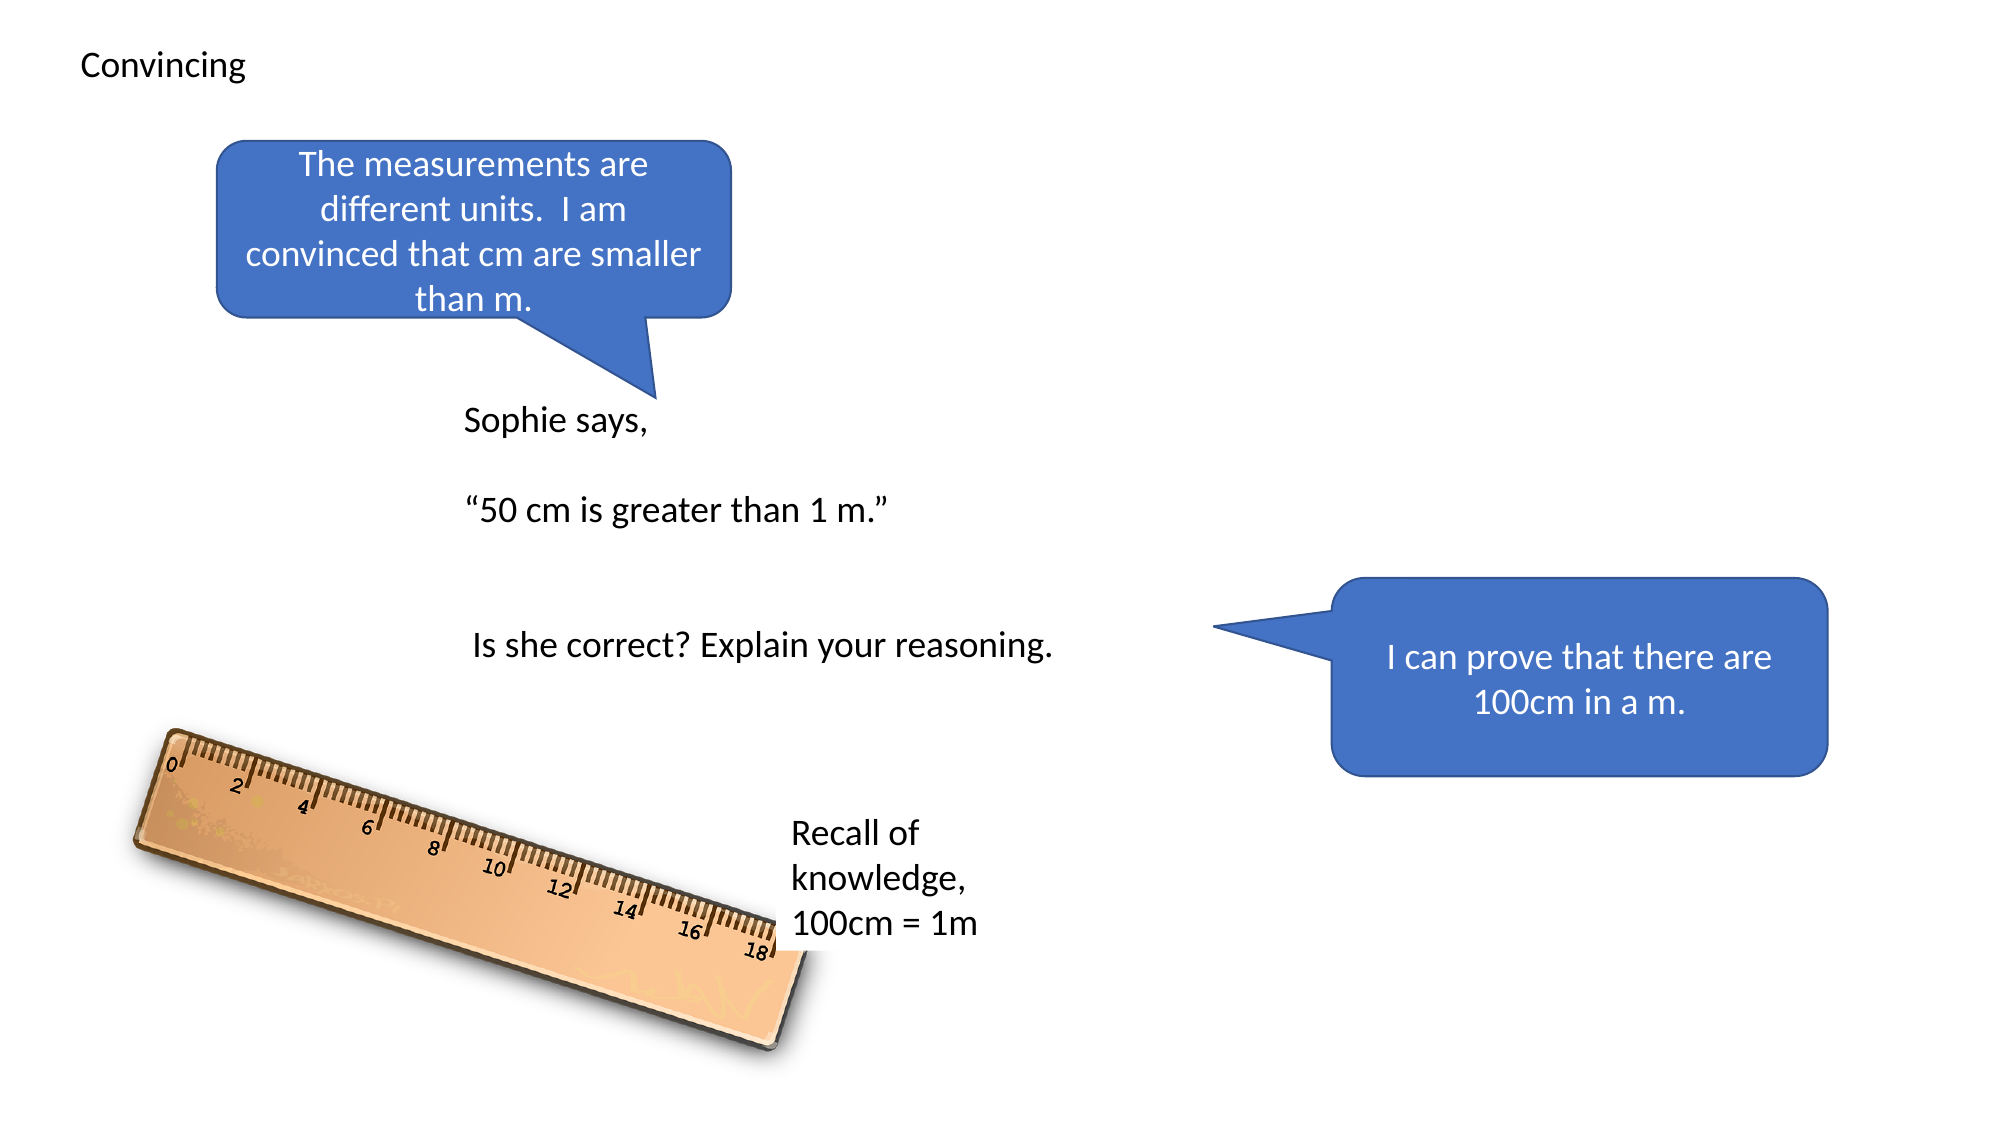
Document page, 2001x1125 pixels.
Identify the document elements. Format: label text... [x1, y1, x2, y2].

picture [110, 716, 838, 1081]
text_box I can prove that there are 100cm in a m. [1212, 576, 1829, 778]
text_box Recall of knowledge, 100cm = 1m [838, 800, 1000, 951]
text_box The measurements are different units. I am convinced that cm are smaller than m. [215, 139, 733, 400]
text_box Sophie says, “50 cm is greater than 1 m.” Is she correct? Explain your reasoning. [448, 387, 1449, 673]
text_box Convincing [65, 33, 292, 93]
